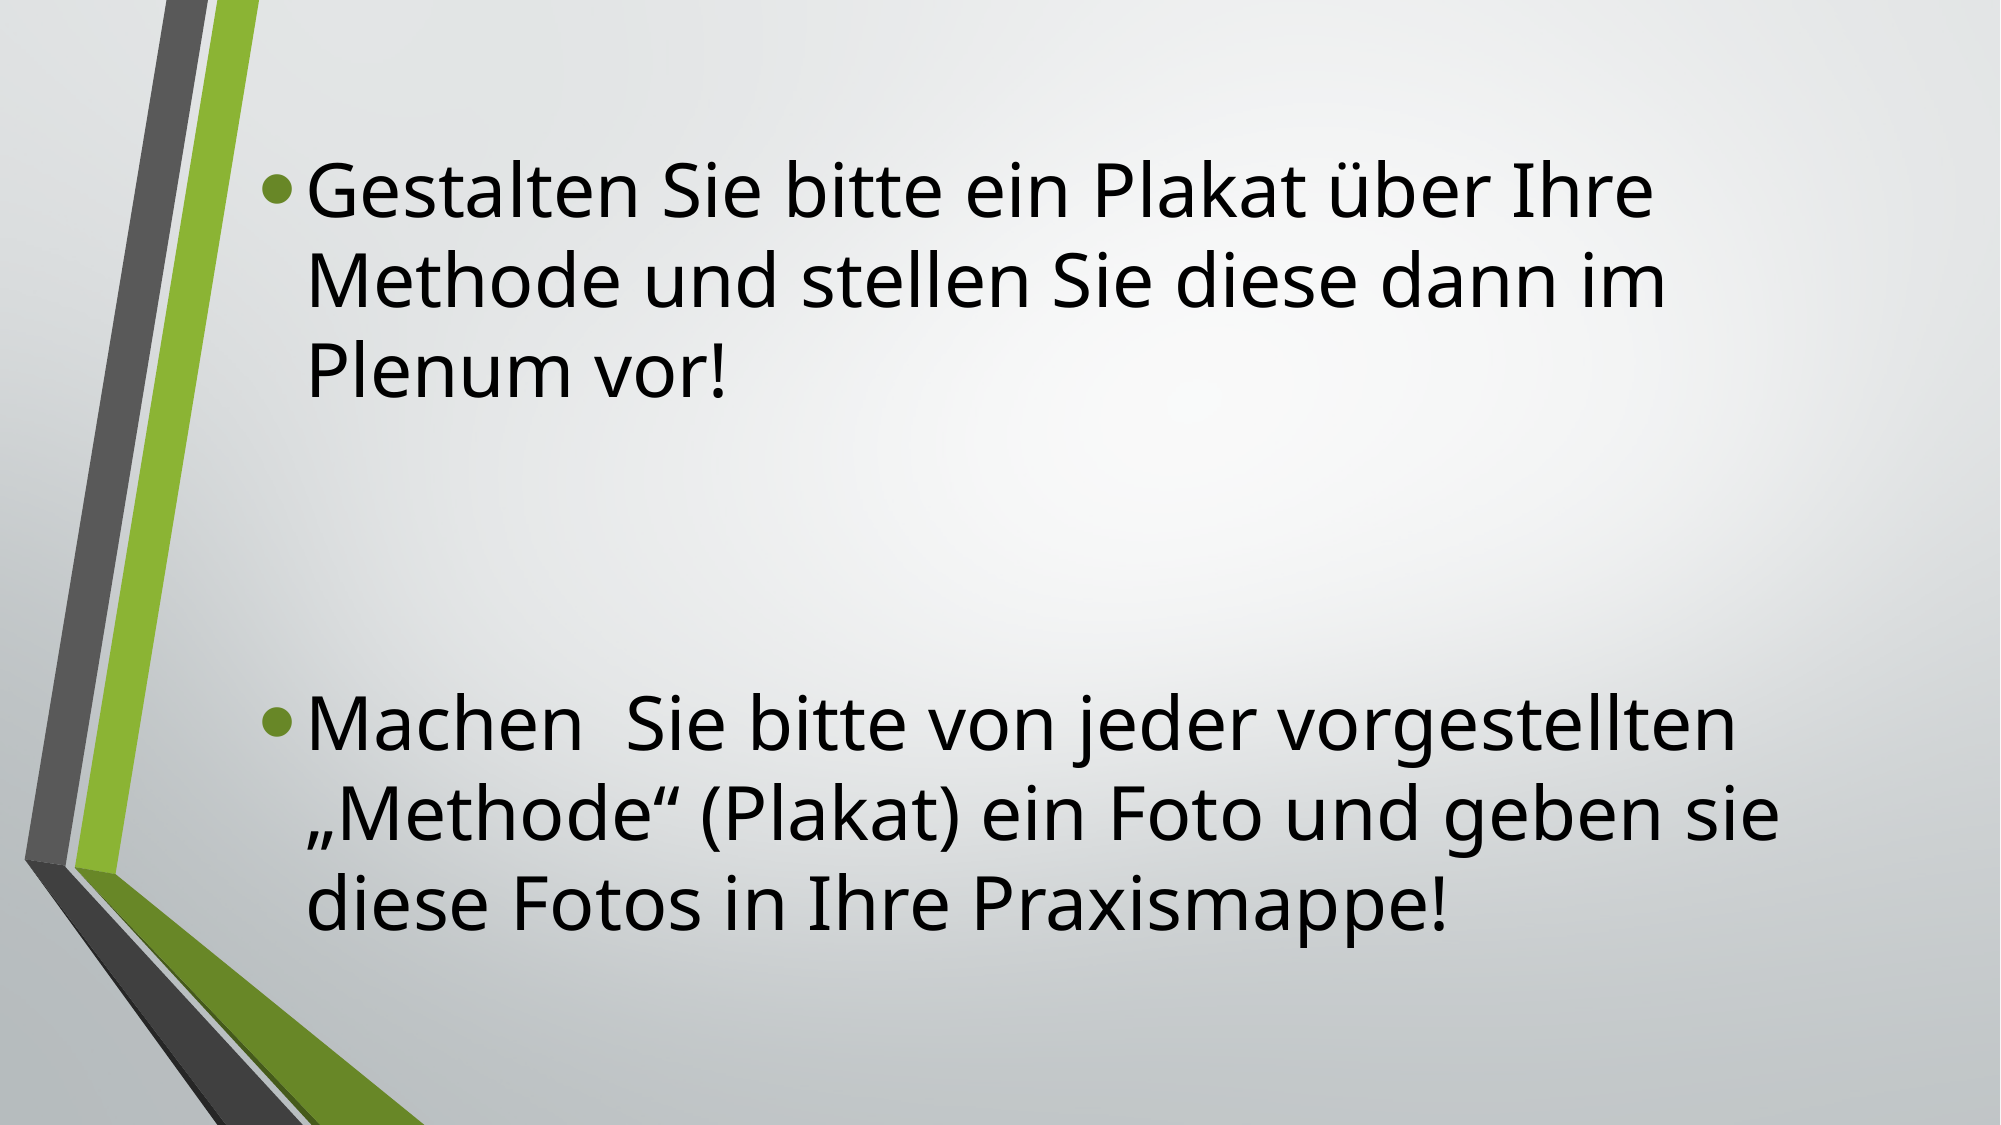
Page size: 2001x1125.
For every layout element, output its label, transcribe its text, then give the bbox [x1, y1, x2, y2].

list Gestalten Sie bitte ein Plakat über Ihre Methode und stellen Sie diese dann im Plenum vor! Machen Sie bitte von jeder vorgestellten „Methode“ (Plakat) ein Foto und geben sie diese Fotos in Ihre Praxismappe! [243, 48, 1887, 1040]
